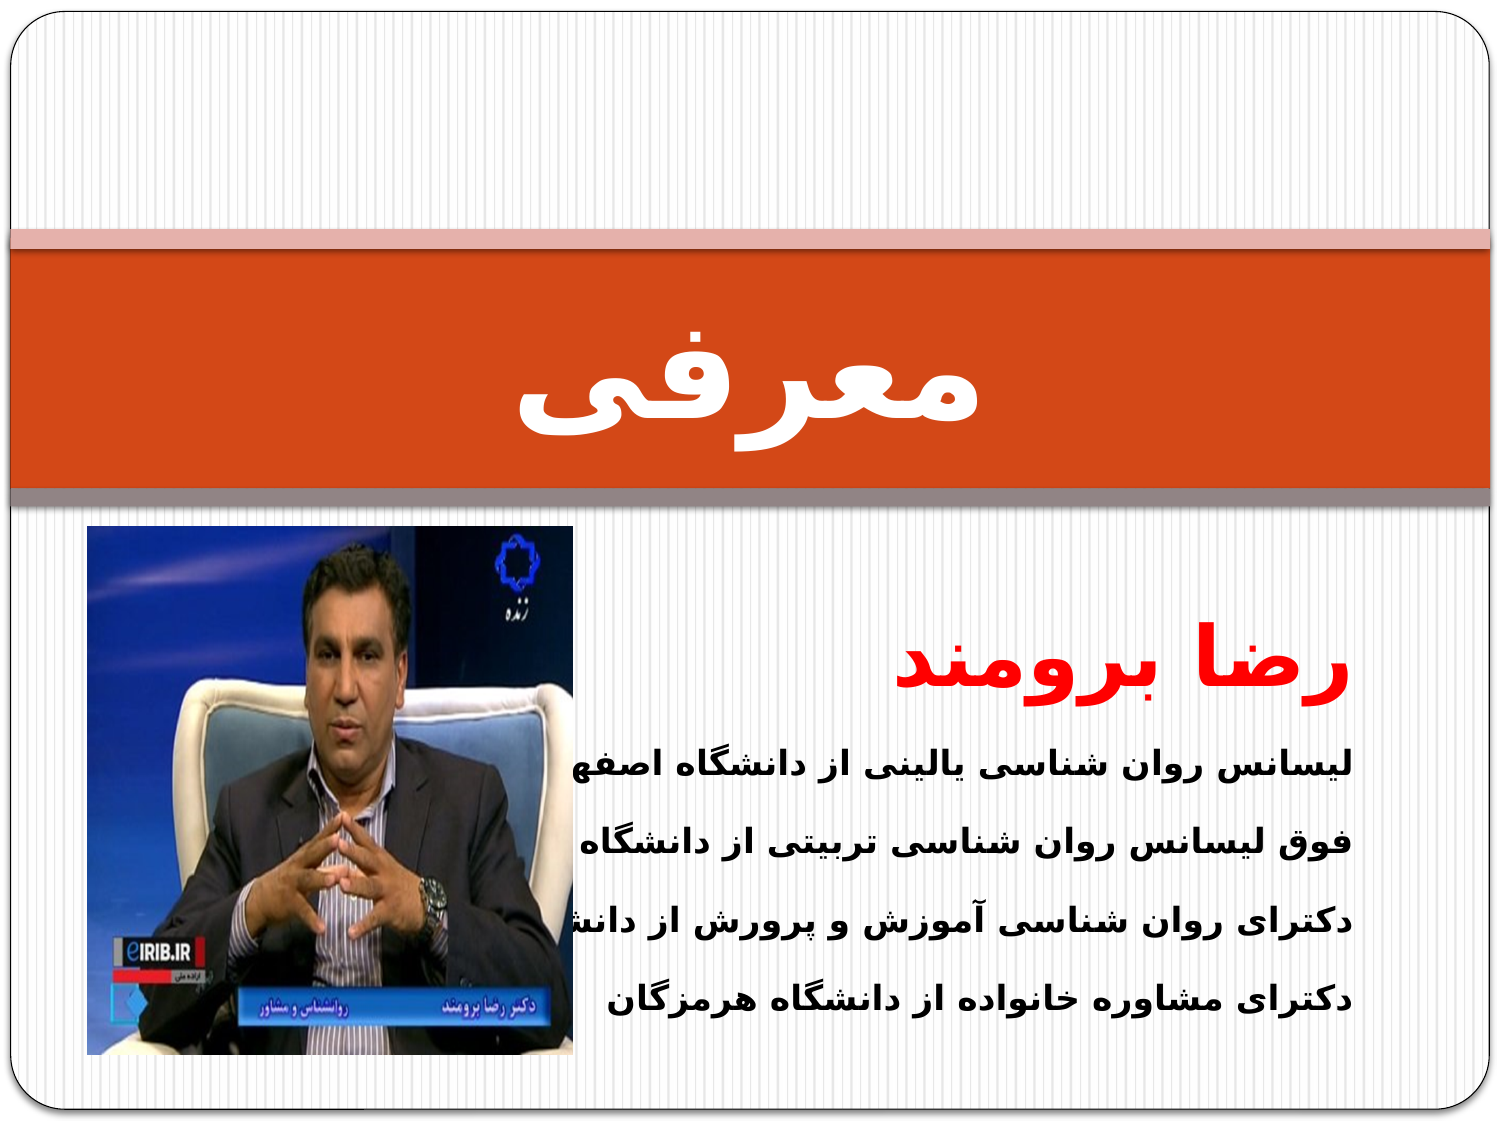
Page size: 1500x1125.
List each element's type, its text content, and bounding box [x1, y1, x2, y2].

title معرفی [75, 247, 1425, 489]
picture [87, 525, 574, 1055]
subtitle رضا برومند لیسانس روان شناسی یالینی از دانشگاه اصفهان فوق لیسانس روان شناسی تربیتی از دانشگاه شیراز دکترای روان شناسی آموزش و پرورش از دانشگاه مالایا دکترای مشاوره خانواده از دانشگاه هرمزگان [574, 525, 1369, 1030]
